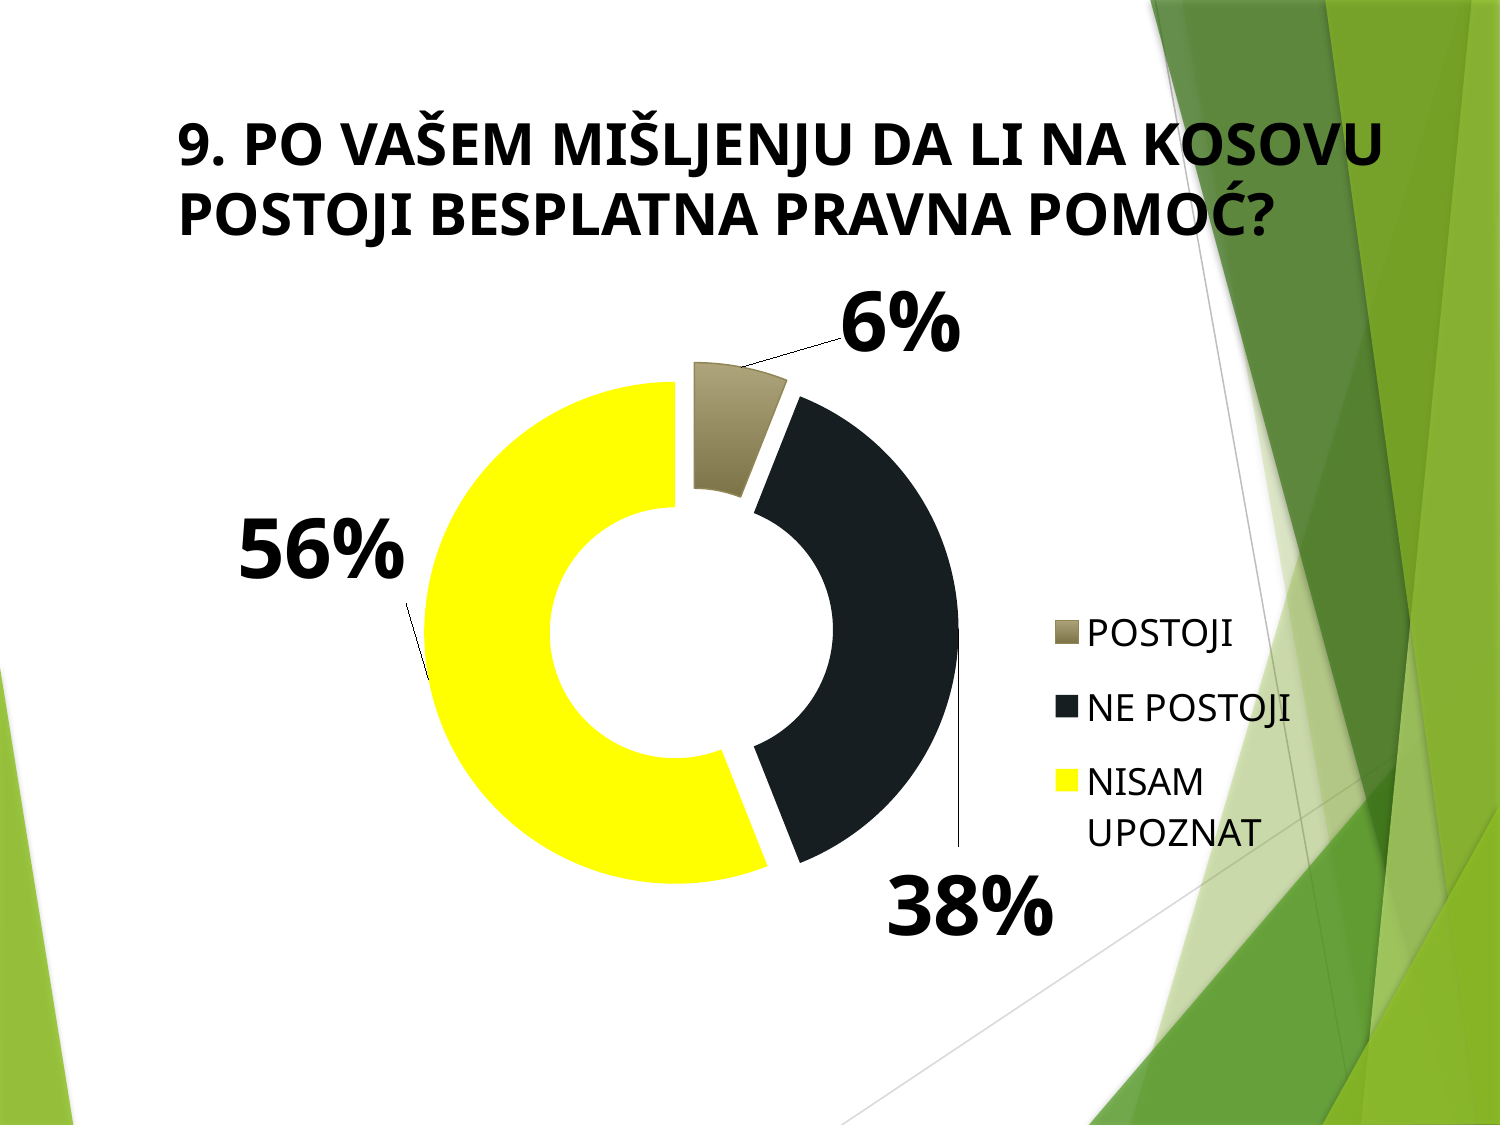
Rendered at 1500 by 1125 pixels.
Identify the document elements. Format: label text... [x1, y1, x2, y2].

text_box 9. PO VAŠEM MIŠLJENJU DA LI NA KOSOVU POSTOJI BESPLATNA PRAVNA POMOĆ? [162, 99, 1438, 255]
chart [236, 261, 1363, 1043]
